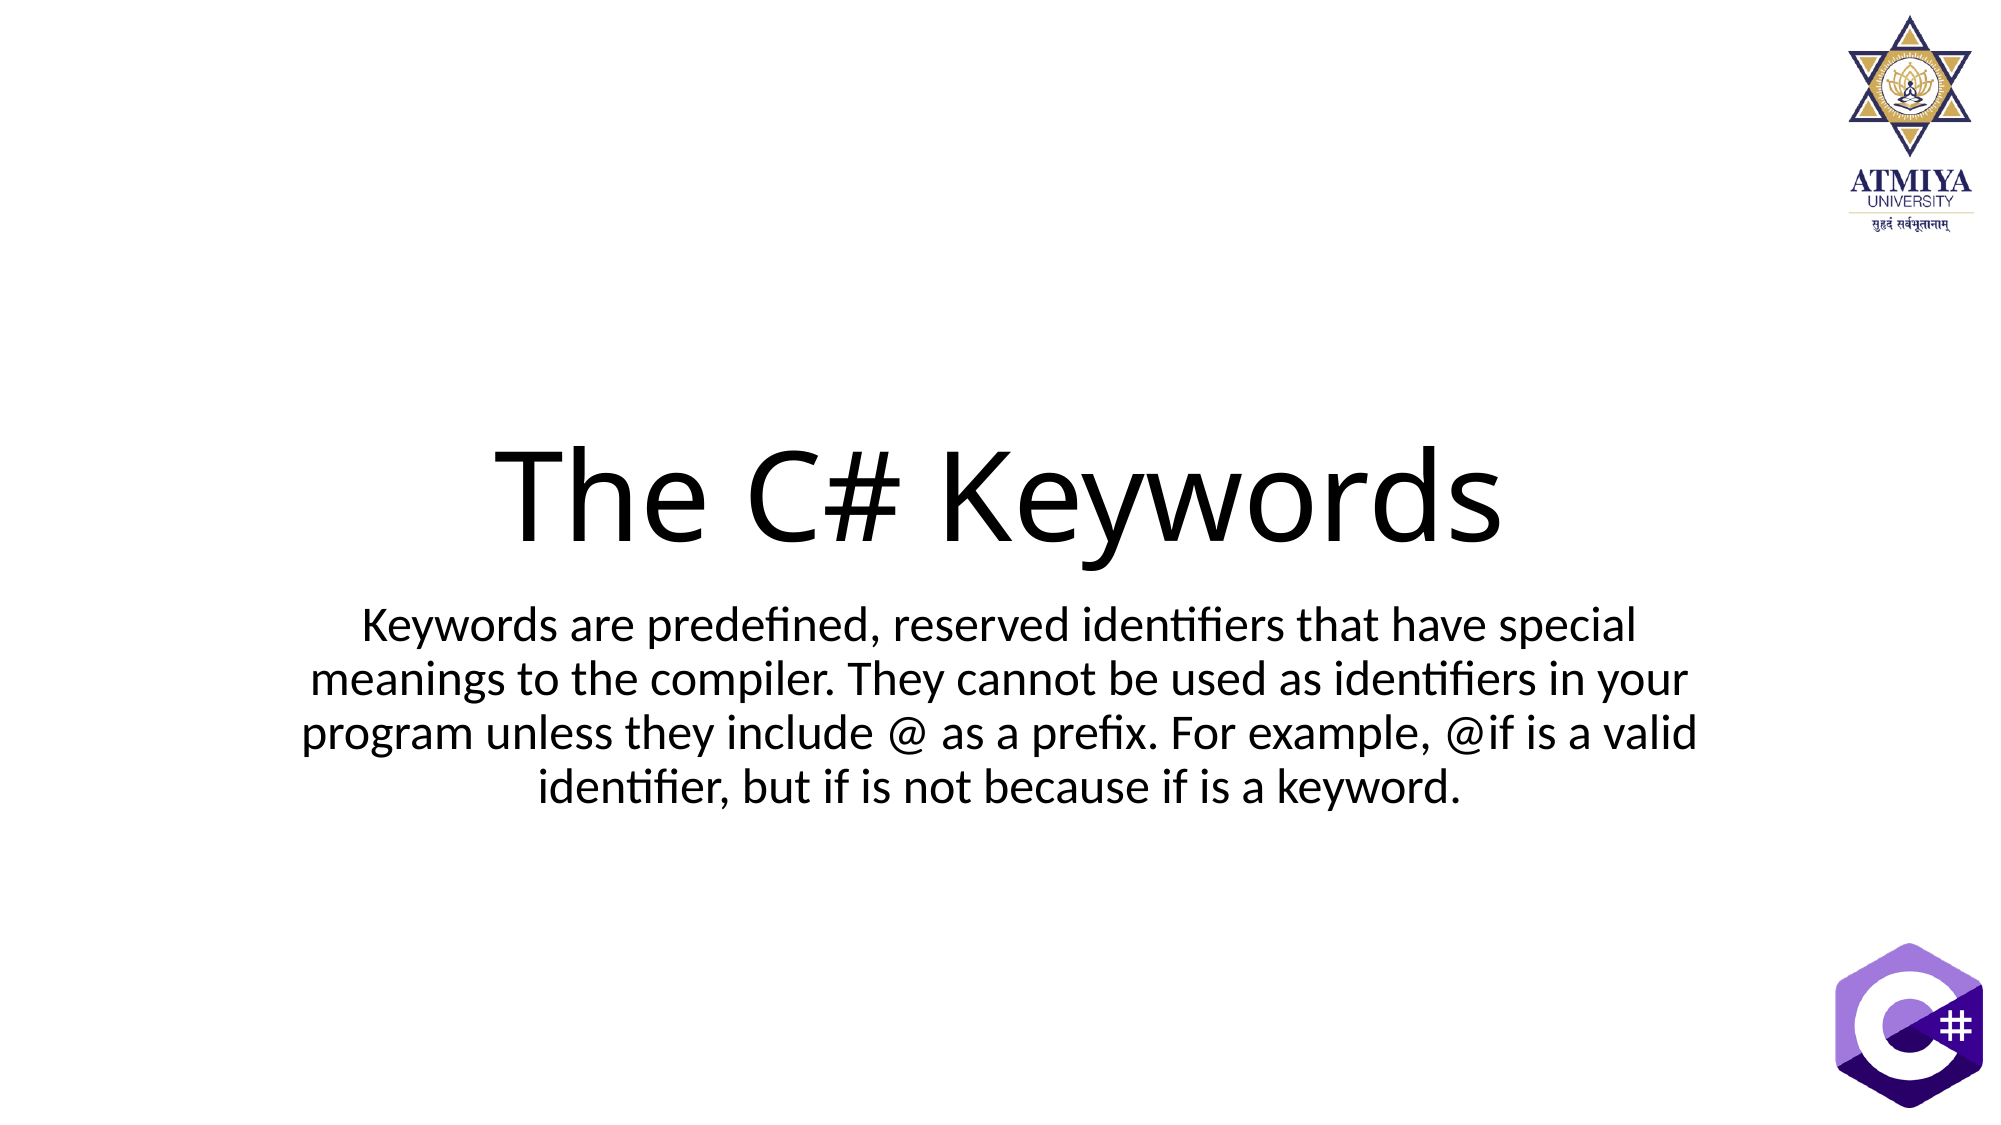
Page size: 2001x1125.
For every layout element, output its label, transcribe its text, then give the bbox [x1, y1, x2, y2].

subtitle Keywords are predefined, reserved identifiers that have special meanings to the compiler. They cannot be used as identifiers in your program unless they include @ as a prefix. For example, @if is a valid identifier, but if is not because if is a keyword. [249, 590, 1750, 863]
title The C# Keywords [249, 184, 1750, 576]
picture [1835, 15, 1985, 235]
picture [1835, 943, 1983, 1108]
